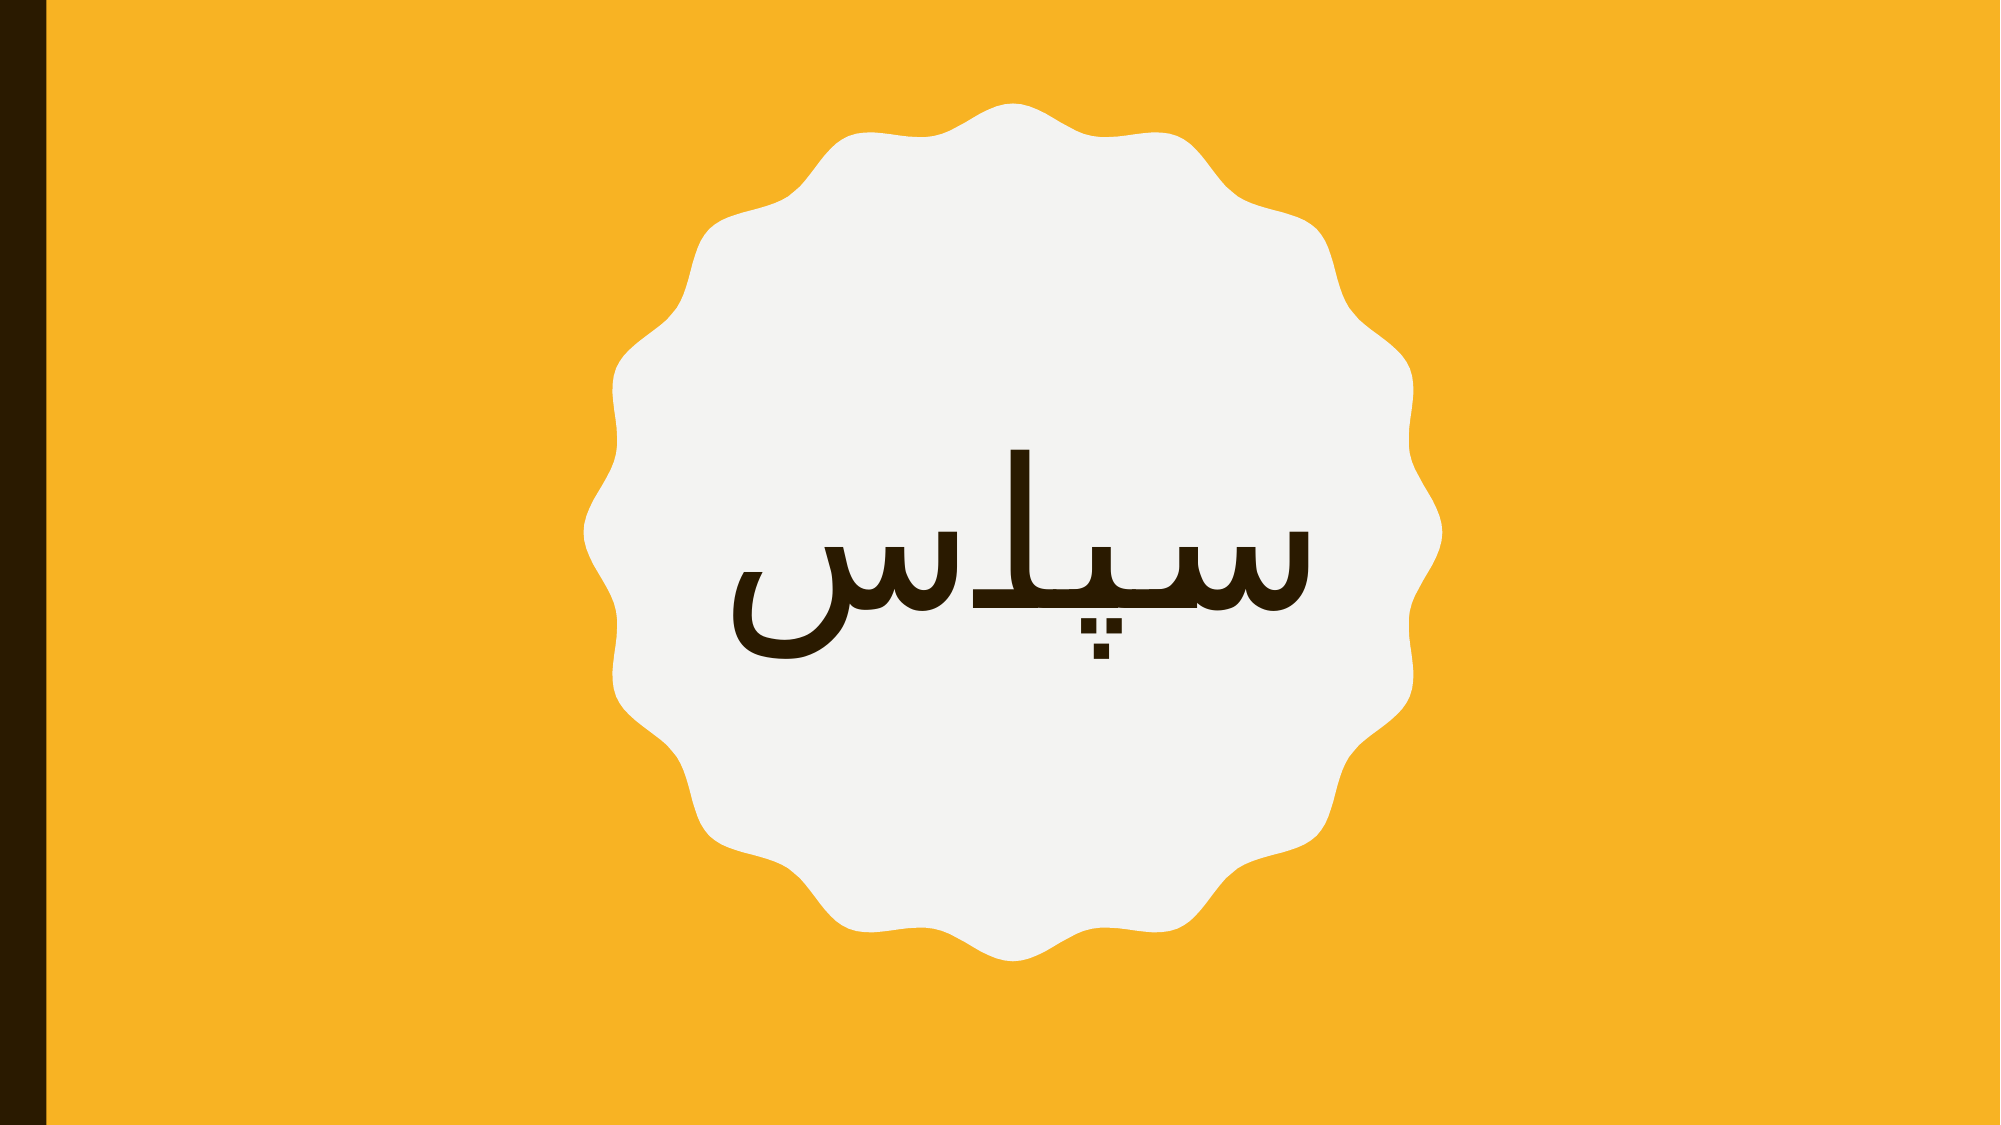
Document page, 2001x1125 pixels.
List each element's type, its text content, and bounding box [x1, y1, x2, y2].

title سپاس [176, 180, 1870, 902]
